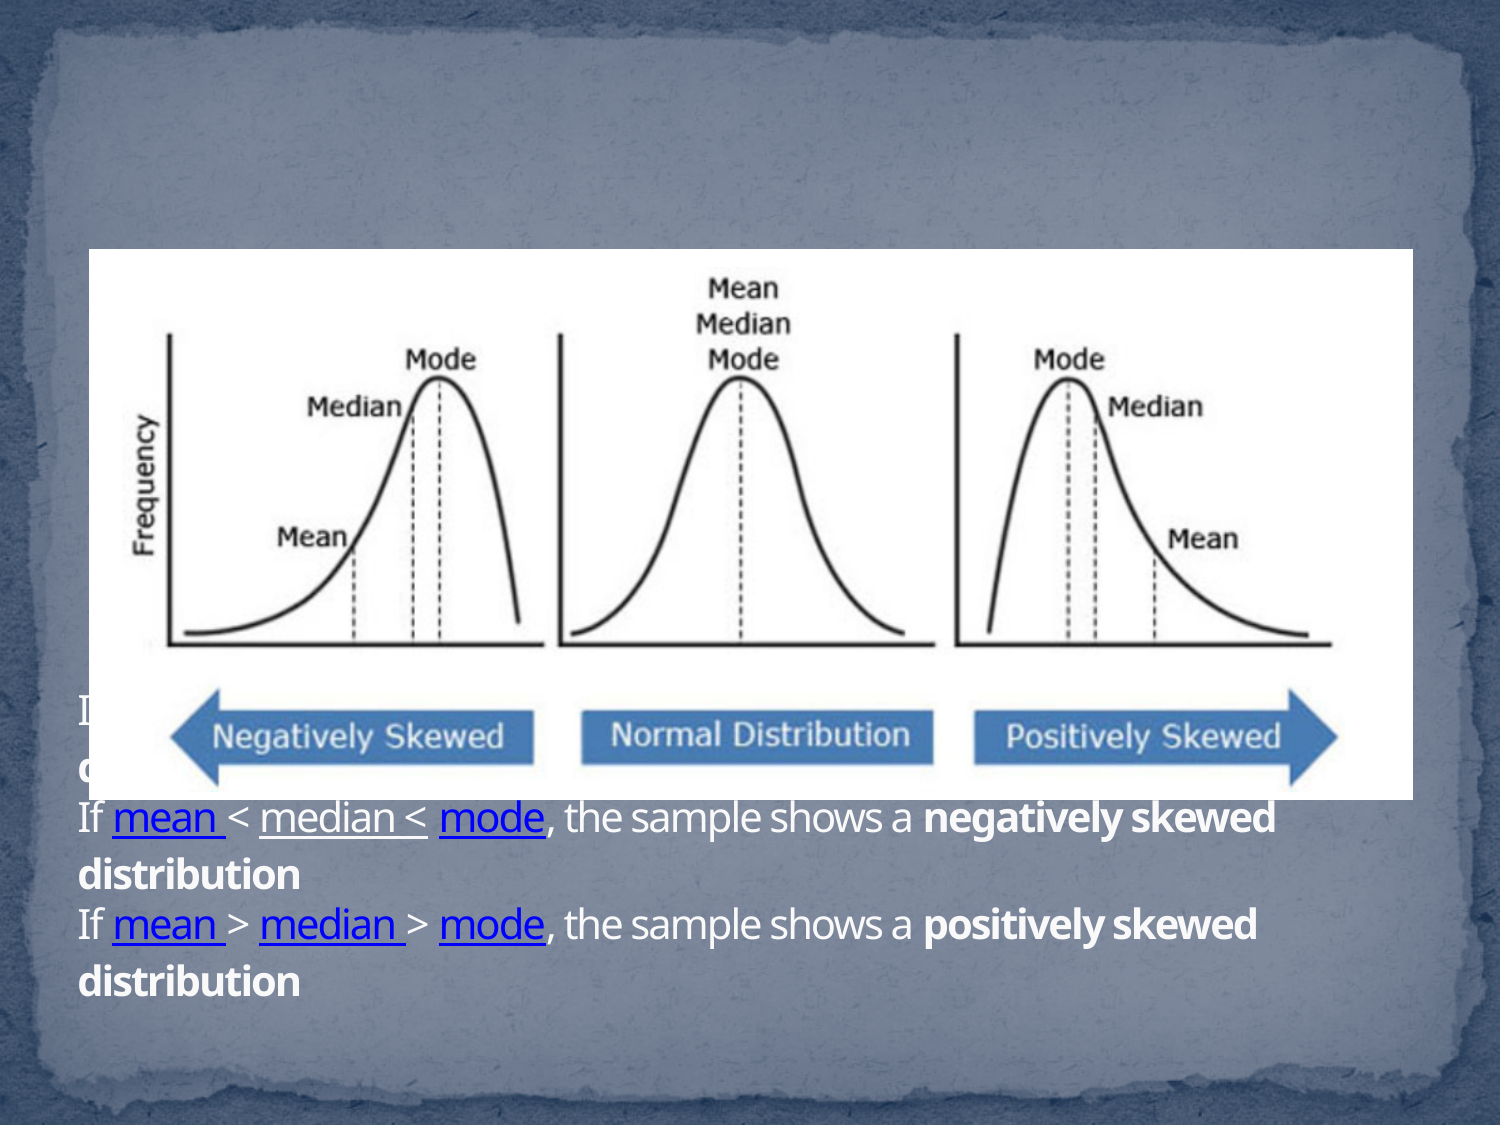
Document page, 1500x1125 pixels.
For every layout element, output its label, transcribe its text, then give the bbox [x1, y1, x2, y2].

picture [89, 249, 1414, 801]
title If mean = median = mode, the sample shows a perfectly normal distribution If mean < median < mode, the sample shows a negatively skewed distribution If mean > median > mode, the sample shows a positively skewed distribution [62, 49, 1425, 1063]
